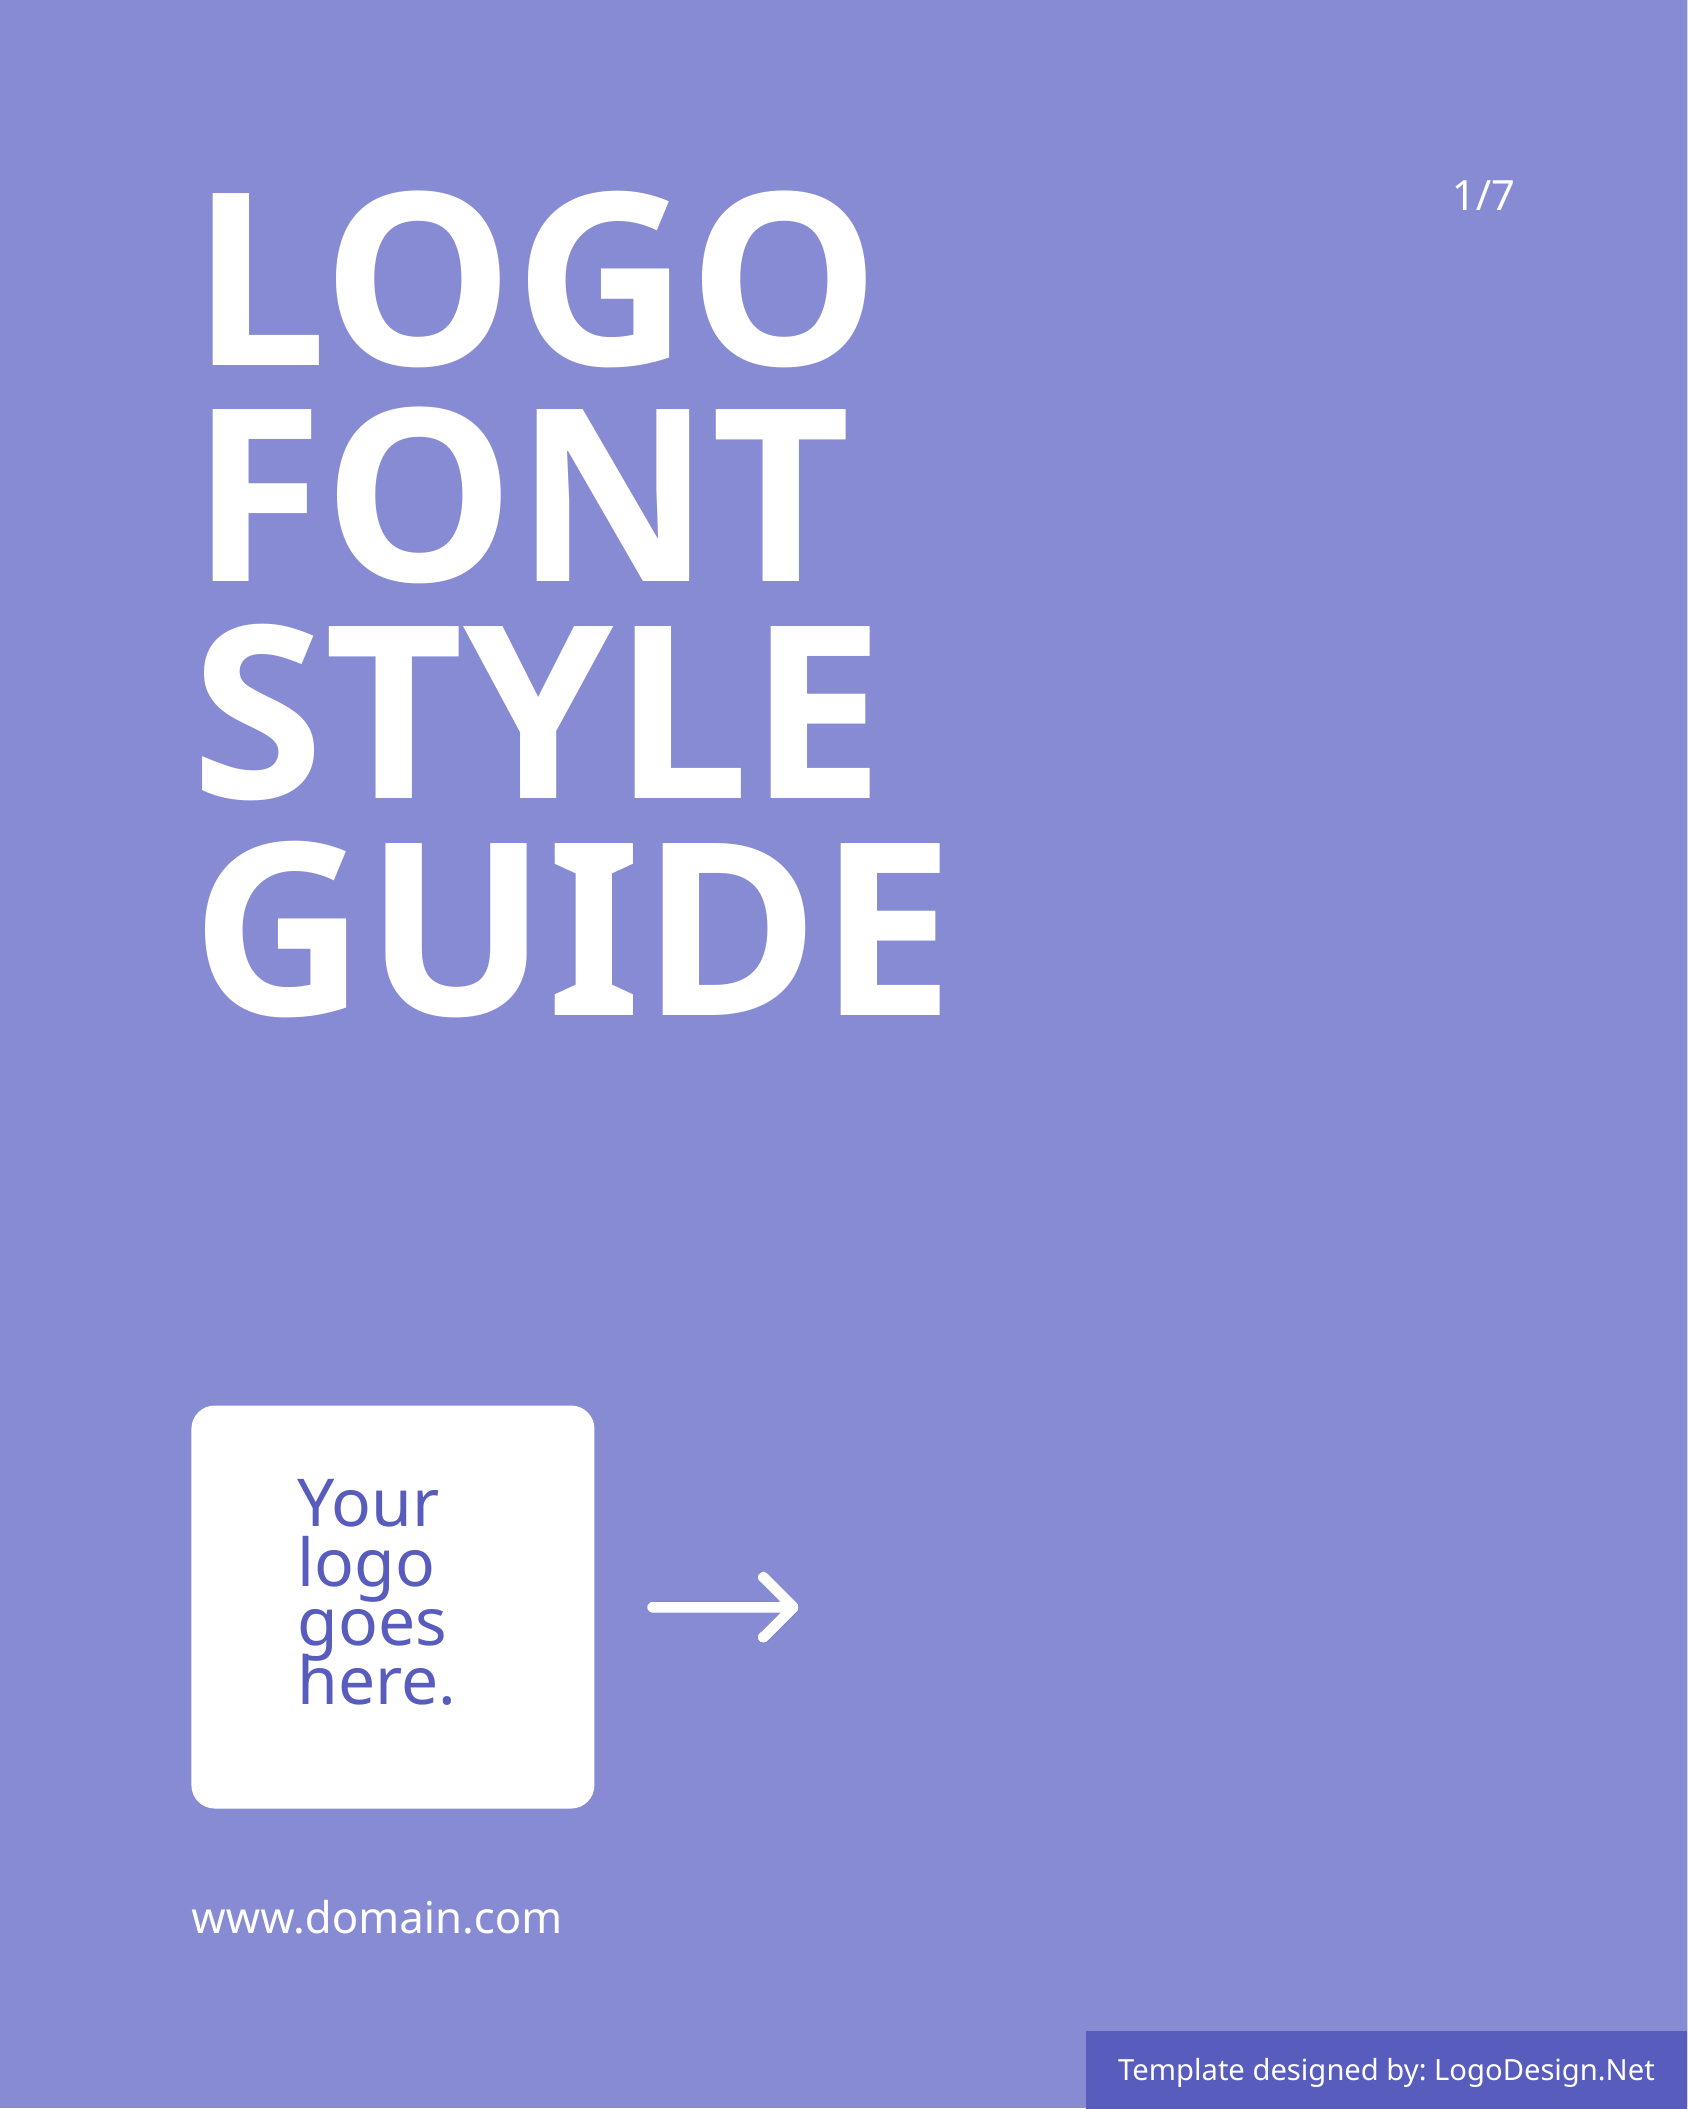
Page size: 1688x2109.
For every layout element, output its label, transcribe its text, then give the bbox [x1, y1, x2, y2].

text_box [647, 1571, 799, 1643]
text_box www.domain.com [191, 1880, 595, 1942]
text_box 1/7 [1448, 160, 1519, 220]
text_box LOGO FONT STYLE GUIDE [191, 196, 961, 1064]
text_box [191, 1405, 595, 1809]
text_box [1085, 2030, 1688, 2109]
